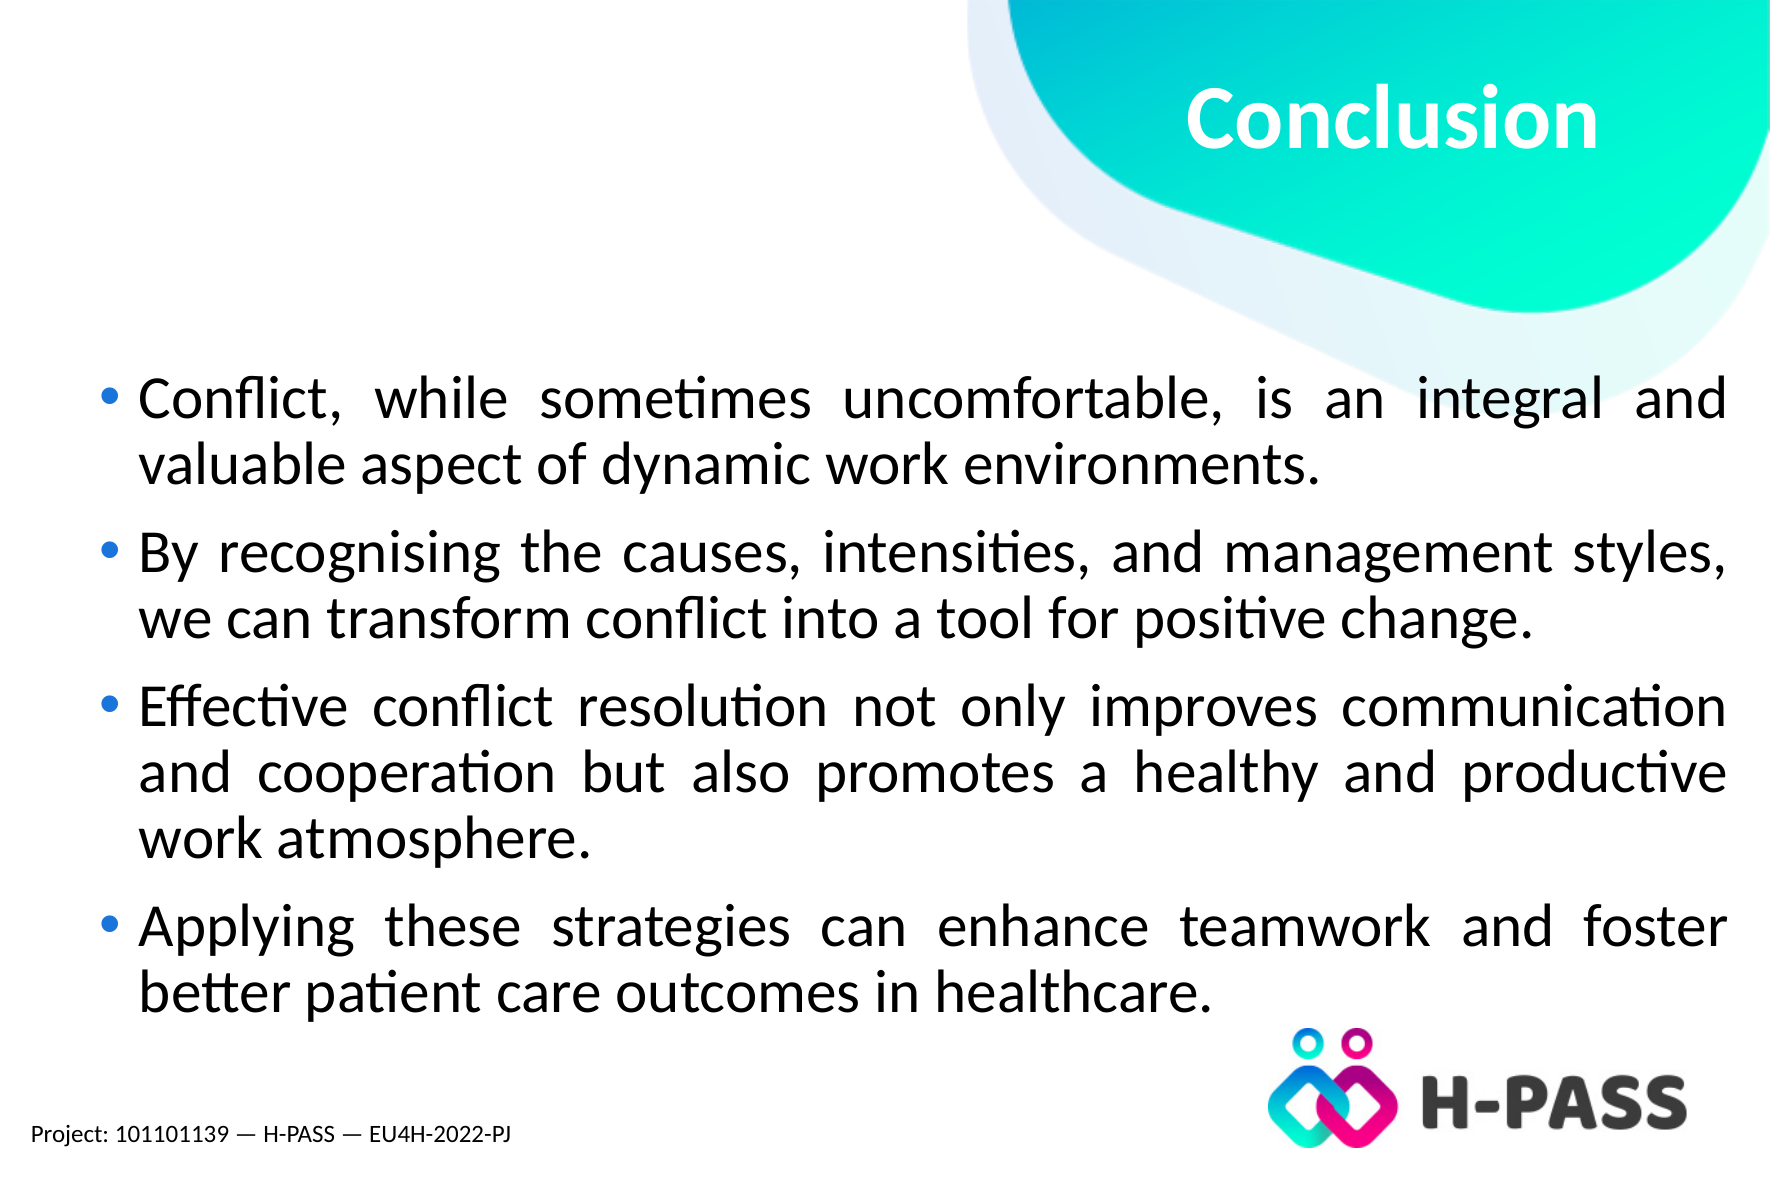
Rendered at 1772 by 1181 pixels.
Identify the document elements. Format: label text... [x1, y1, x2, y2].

title Conclusion [1171, 48, 1678, 176]
picture [967, 0, 1772, 416]
text_box Project: 101101139 — H-PASS — EU4H-2022-PJ [15, 1110, 560, 1151]
list Conflict, while sometimes uncomfortable, is an integral and valuable aspect of dynamic work environments. By recognising the causes, intensities, and management styles, we can transform conflict into a tool for positive change. Effective conflict resolution not only improves communication and cooperation but also promotes a healthy and productive work atmosphere. Applying these strategies can enhance teamwork and foster better patient care outcomes in healthcare. [84, 358, 1745, 1085]
picture [1268, 1085, 1688, 1148]
